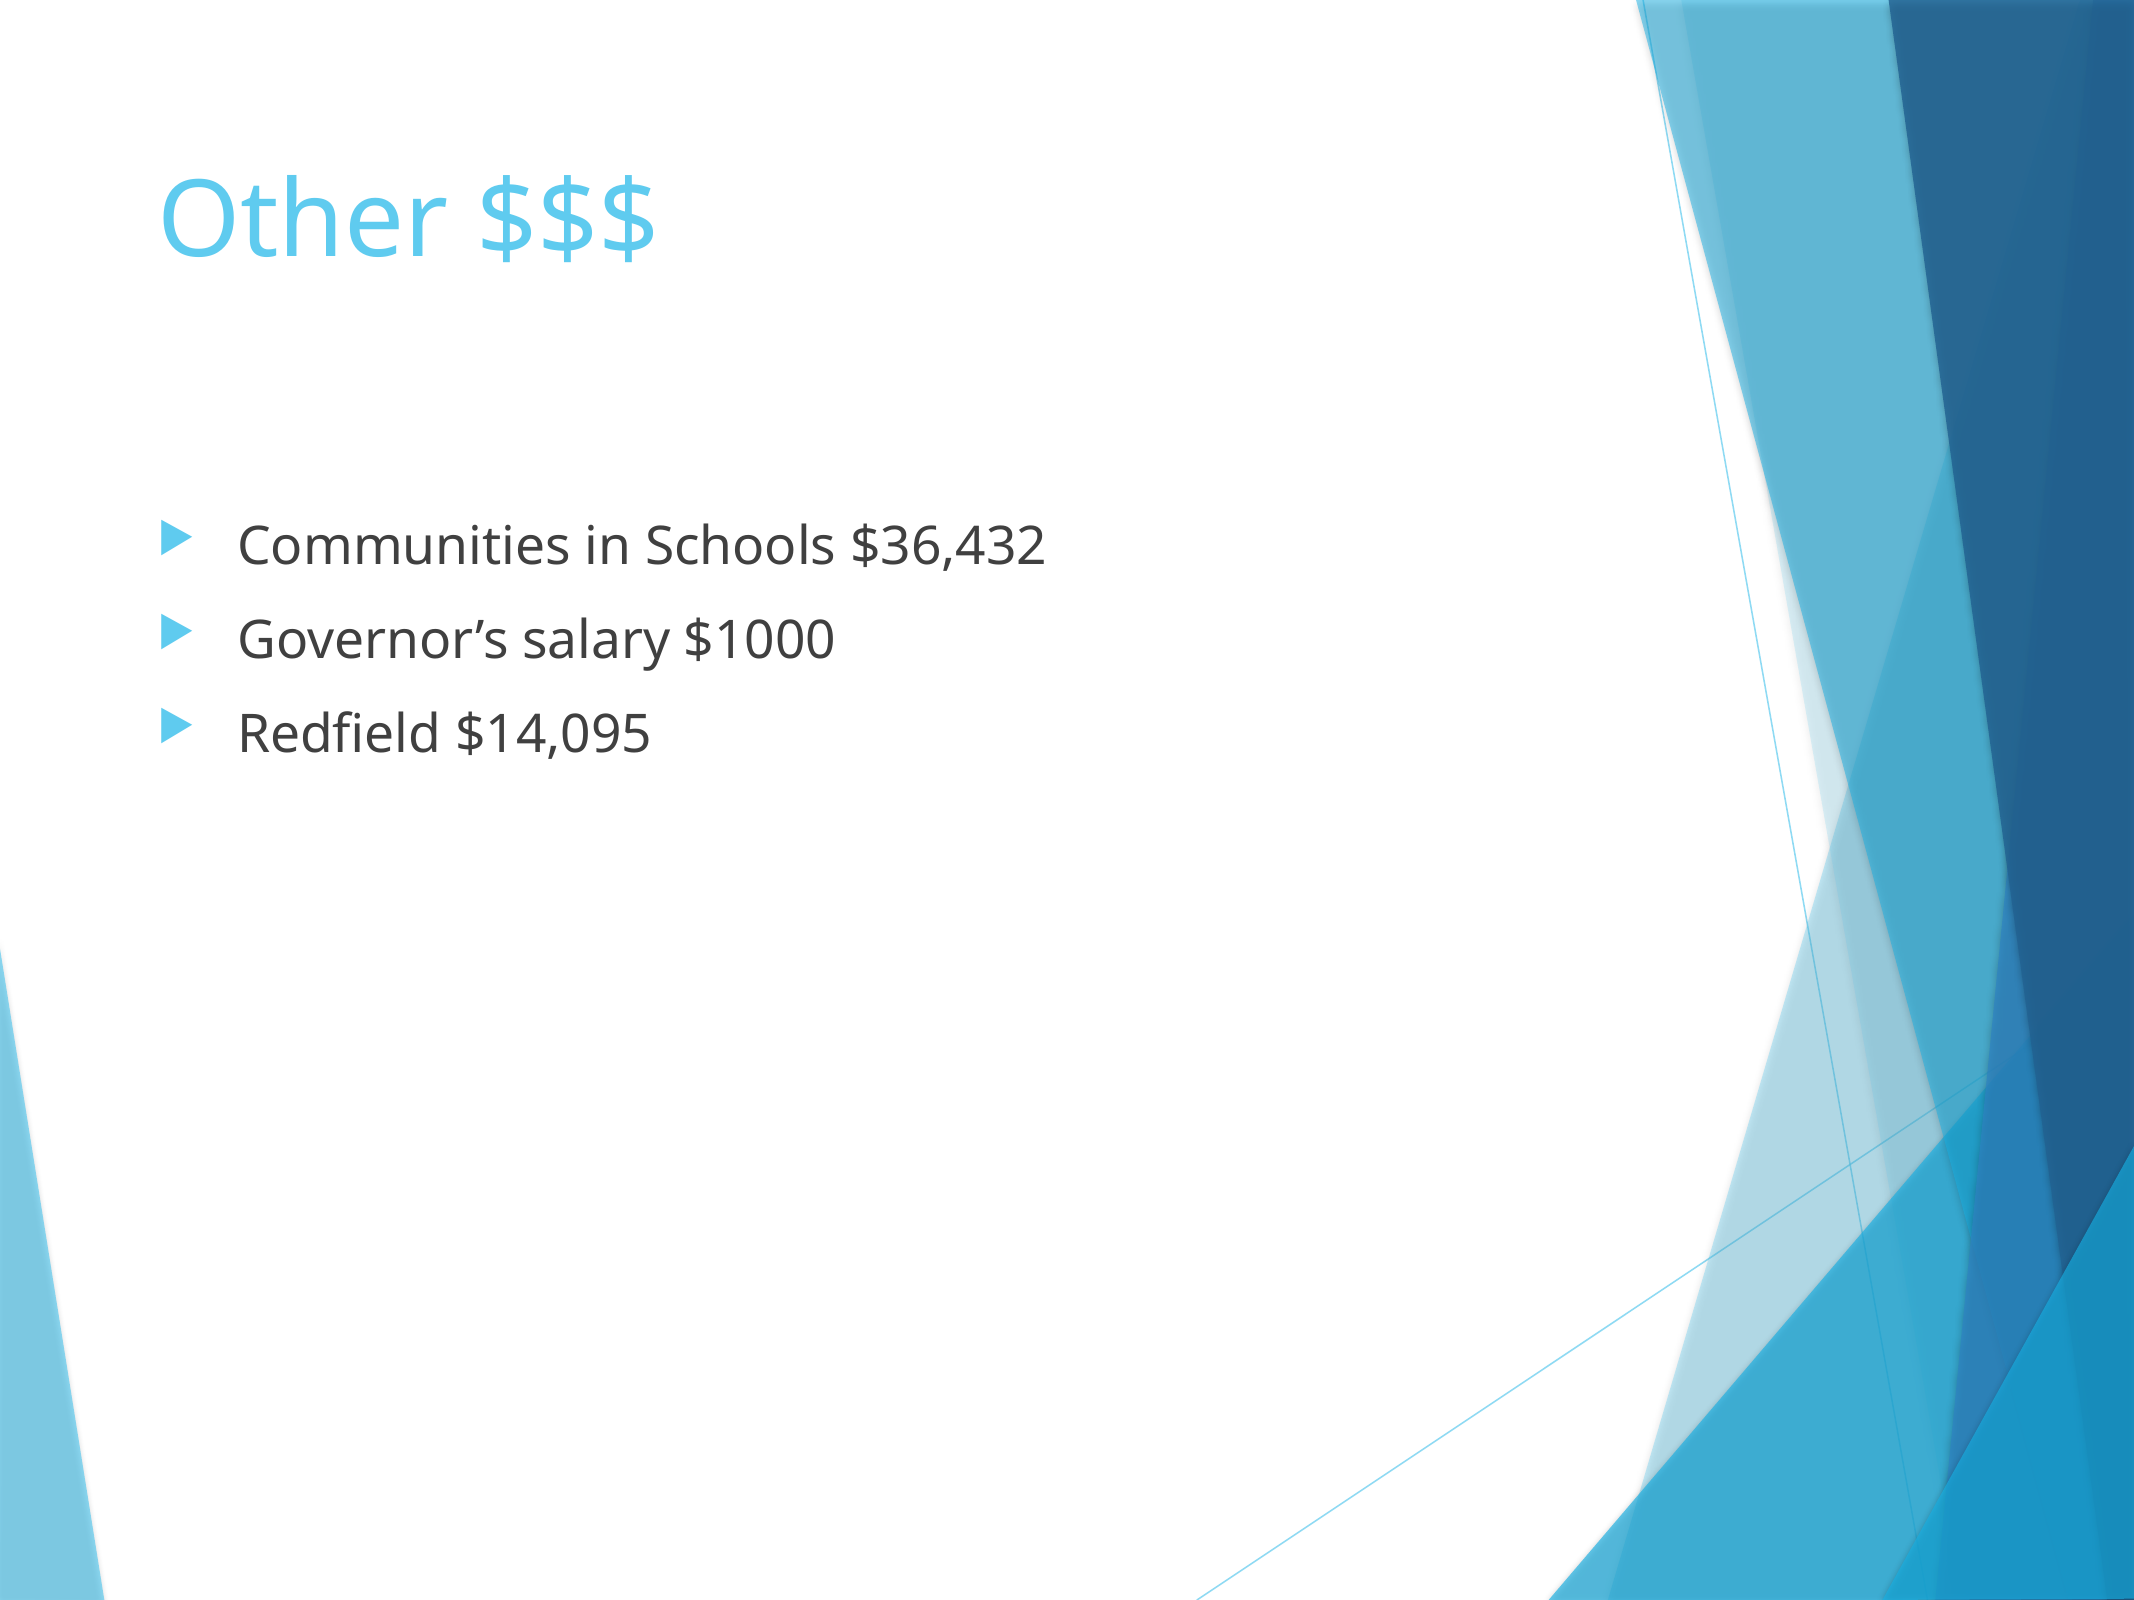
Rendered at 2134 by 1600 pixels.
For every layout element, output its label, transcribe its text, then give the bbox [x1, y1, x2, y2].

list Communities in Schools $36,432 Governor’s salary $1000 Redfield $14,095 [142, 504, 1624, 1410]
title Other $$$ [142, 142, 1624, 451]
